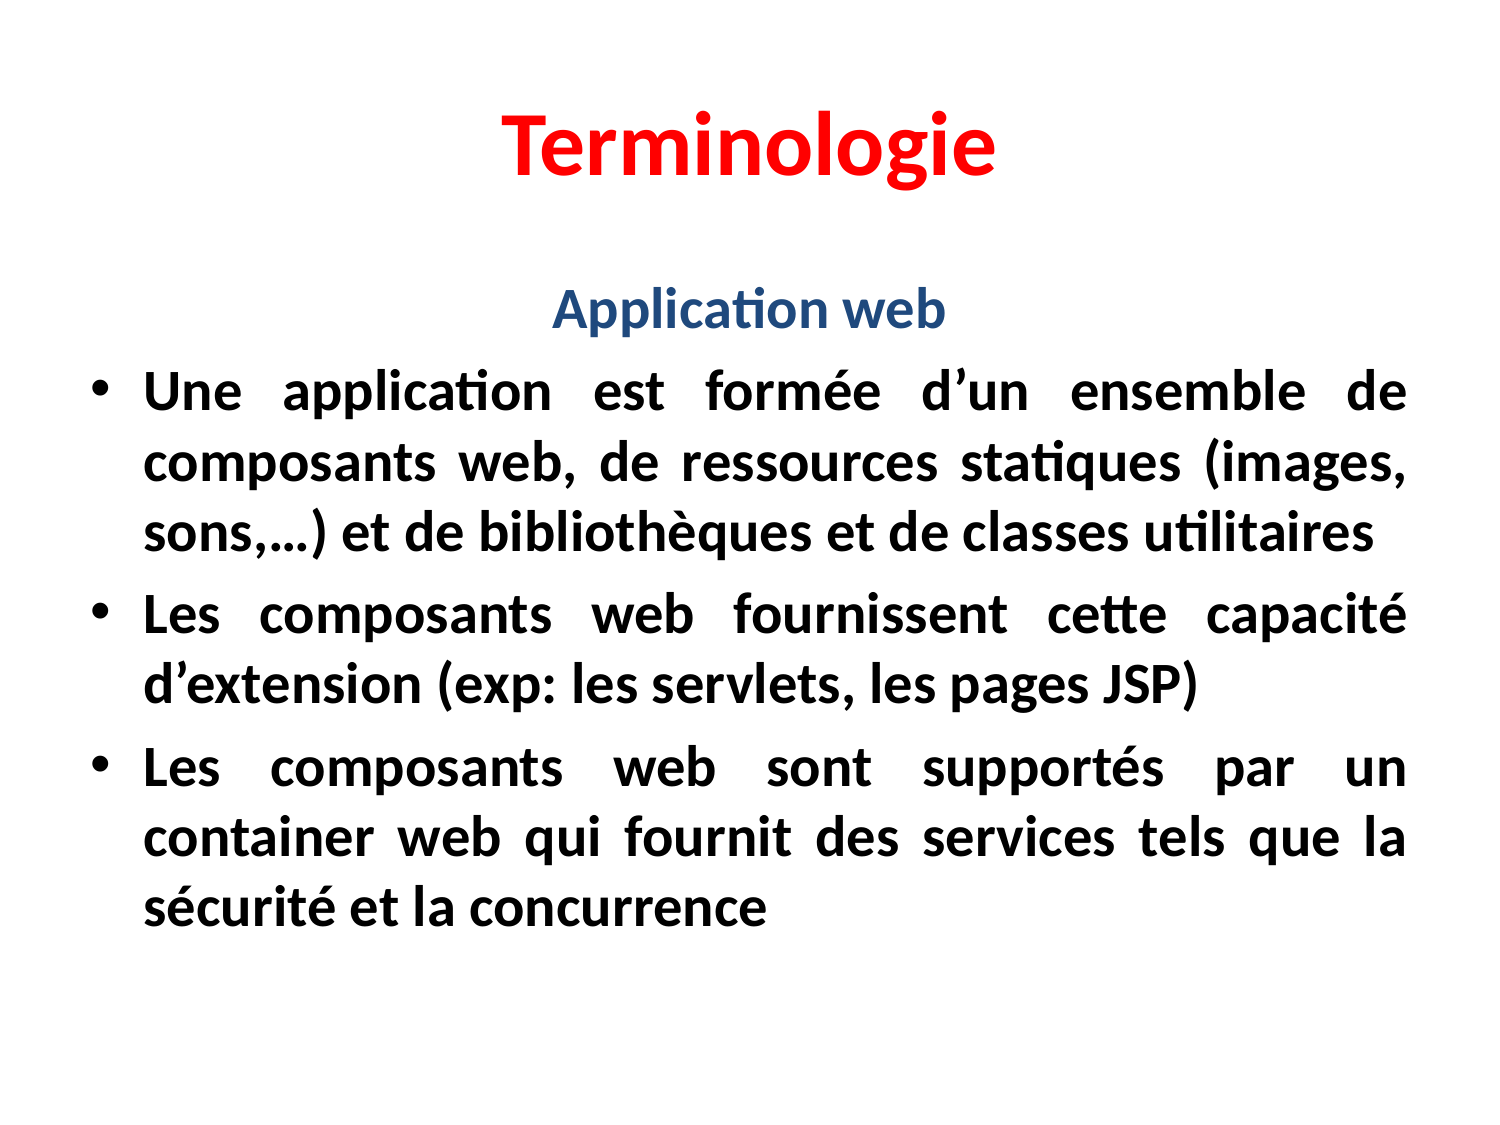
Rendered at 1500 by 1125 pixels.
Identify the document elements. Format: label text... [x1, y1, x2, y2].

title Terminologie [75, 45, 1425, 233]
list Application web Une application est formée d’un ensemble de composants web, de ressources statiques (images, sons,…) et de bibliothèques et de classes utilitaires Les composants web fournissent cette capacité d’extension (exp: les servlets, les pages JSP) Les composants web sont supportés par un container web qui fournit des services tels que la sécurité et la concurrence [75, 262, 1425, 1005]
